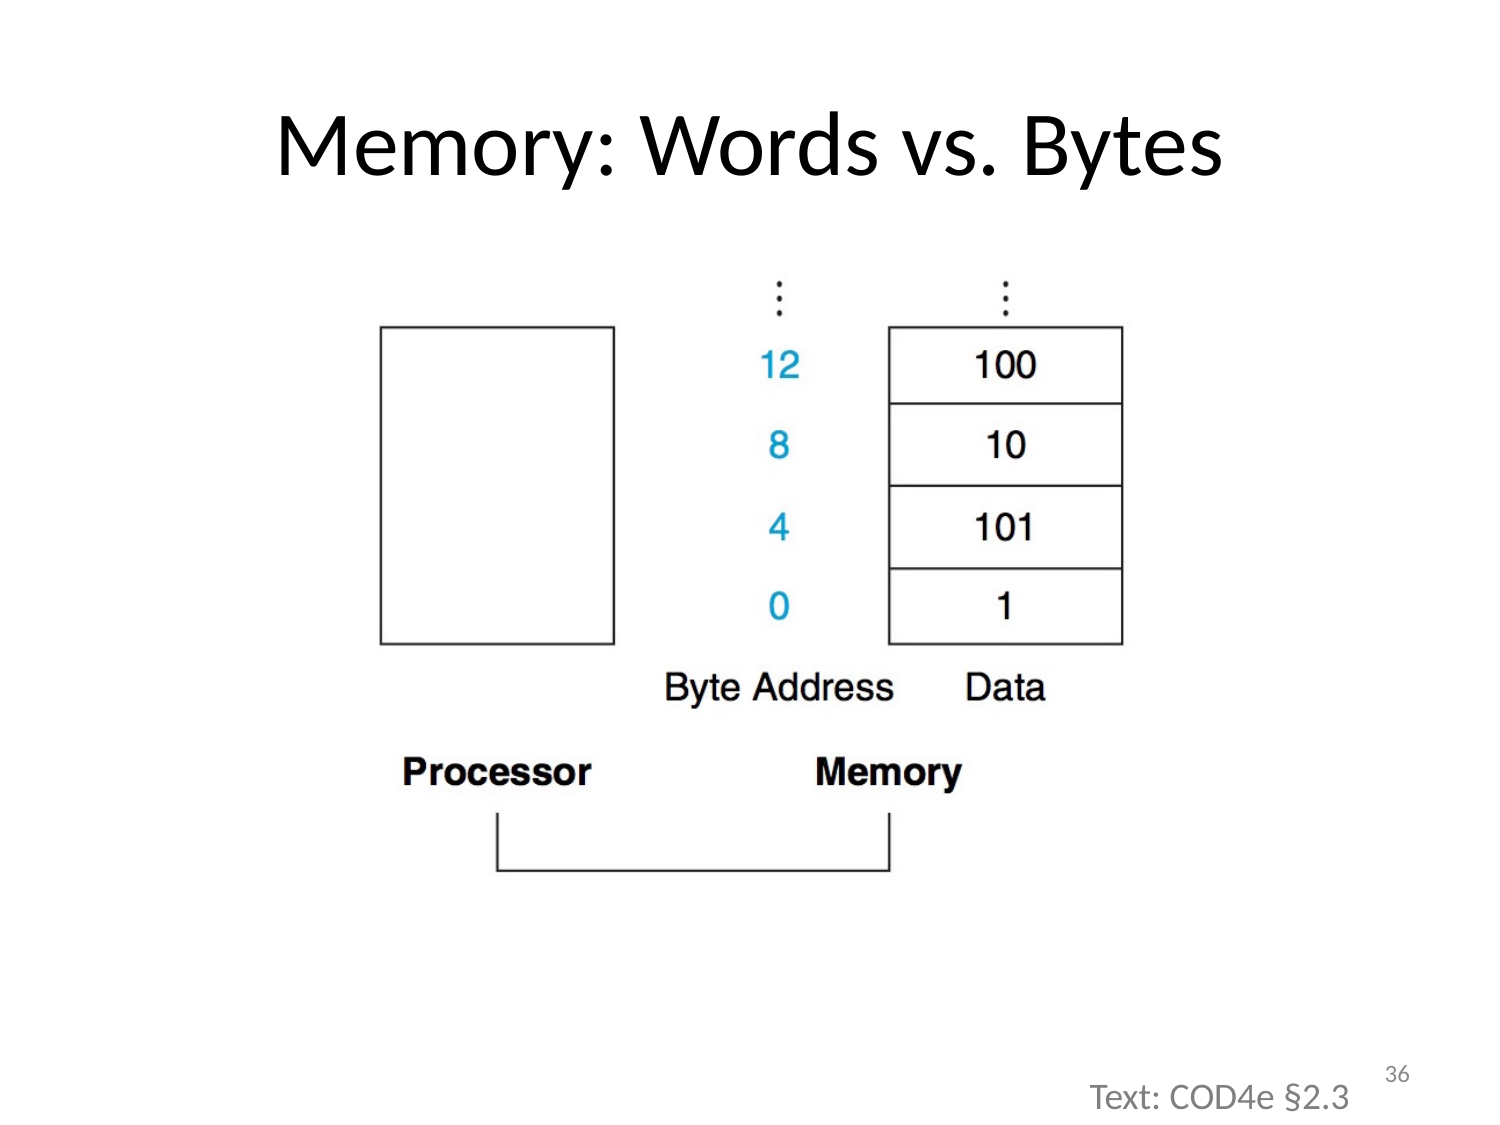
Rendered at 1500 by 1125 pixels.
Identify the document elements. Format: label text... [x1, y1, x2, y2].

picture [295, 253, 1201, 901]
title Memory: Words vs. Bytes [75, 45, 1425, 233]
slide_number 36 [1074, 1042, 1425, 1103]
text_box Text: COD4e §2.3 [1074, 1064, 1388, 1125]
